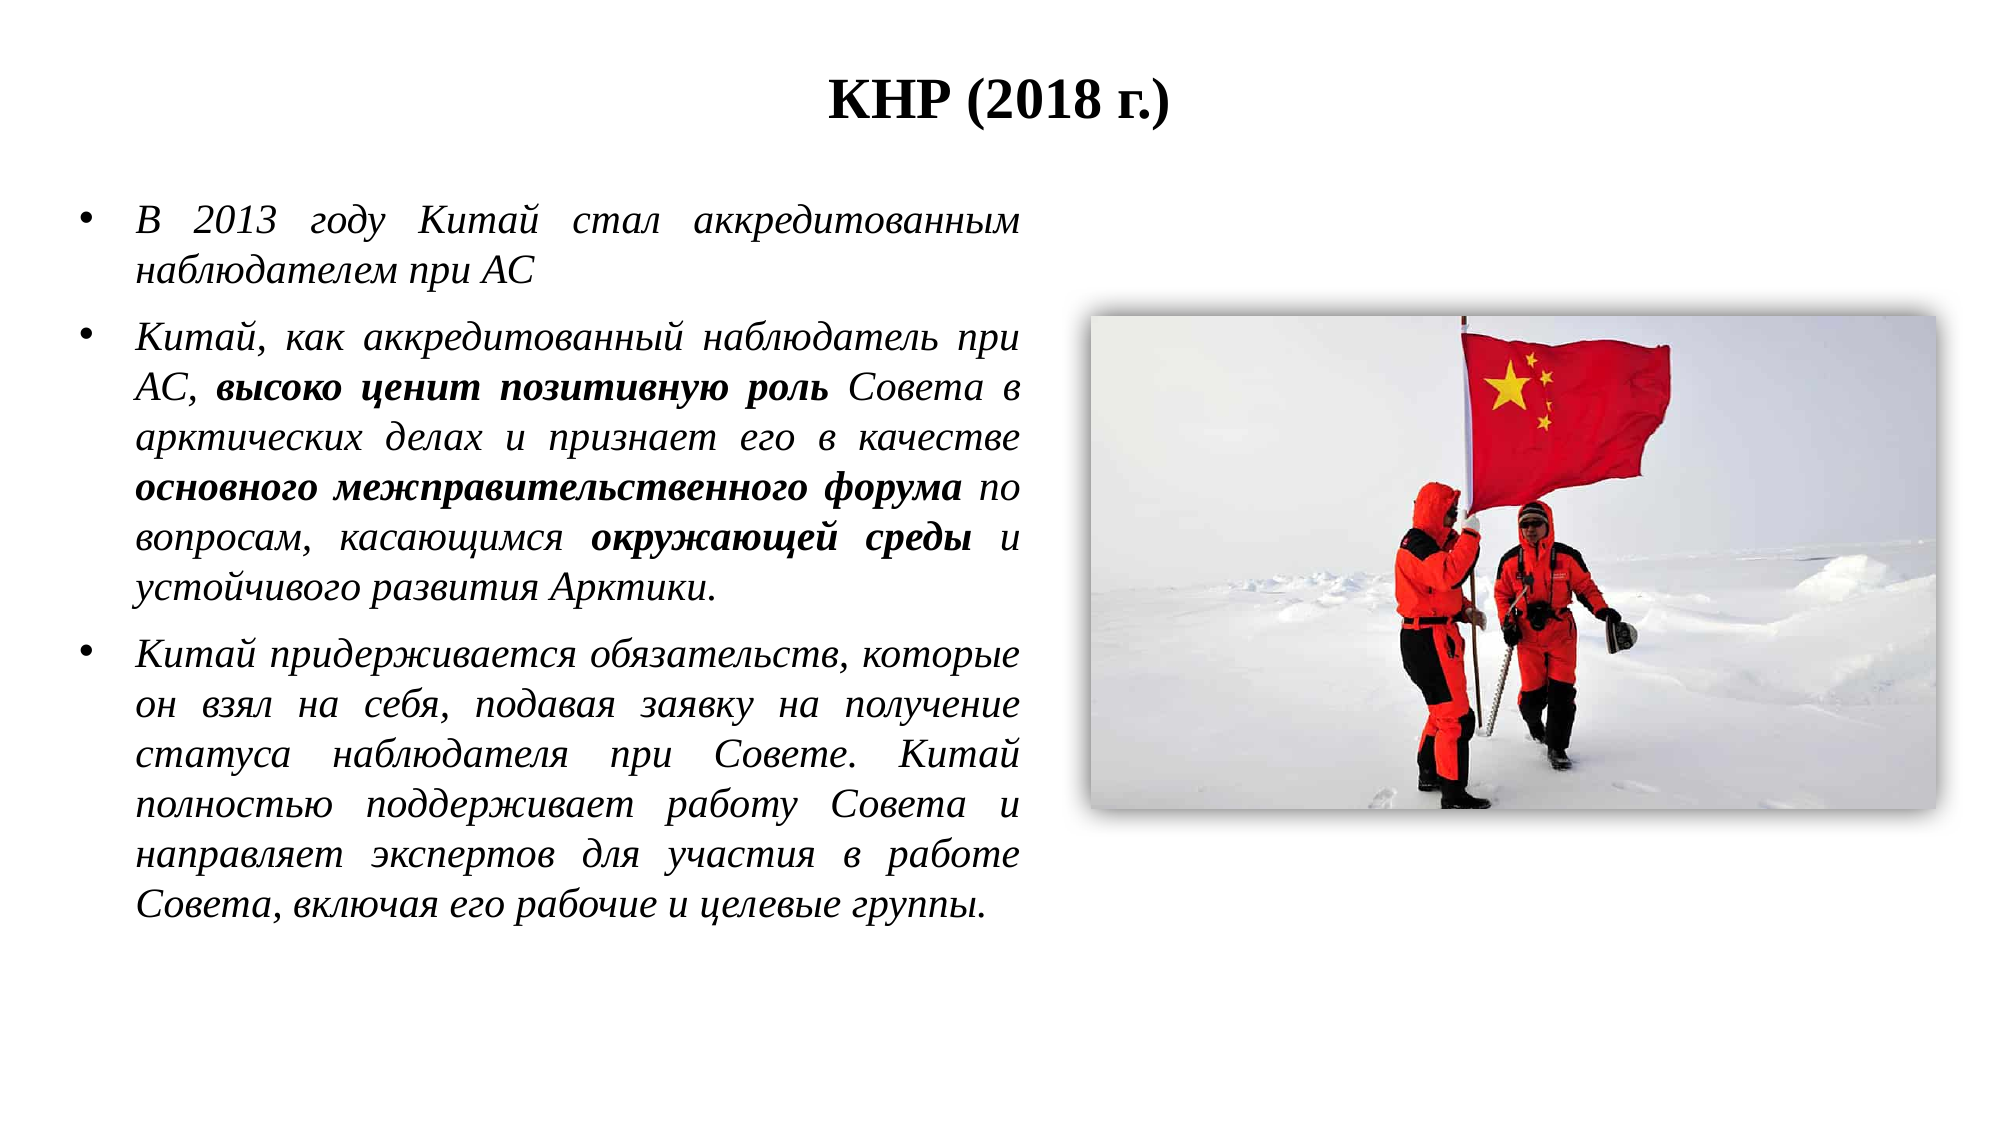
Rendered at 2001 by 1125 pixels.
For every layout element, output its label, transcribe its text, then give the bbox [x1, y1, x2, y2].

text_box В 2013 году Китай стал аккредитованным наблюдателем при АС Китай, как аккредитованный наблюдатель при АС, высоко ценит позитивную роль Совета в арктических делах и признает его в качестве основного межправительственного форума по вопросам, касающимся окружающей среды и устойчивого развития Арктики. Китай придерживается обязательств, которые он взял на себя, подавая заявку на получение статуса наблюдателя при Совете. Китай полностью поддерживает работу Совета и направляет экспертов для участия в работе Совета, включая его рабочие и целевые группы. [64, 184, 1036, 933]
text_box КНР (2018 г.) [0, 53, 2000, 138]
picture [1091, 316, 1936, 809]
